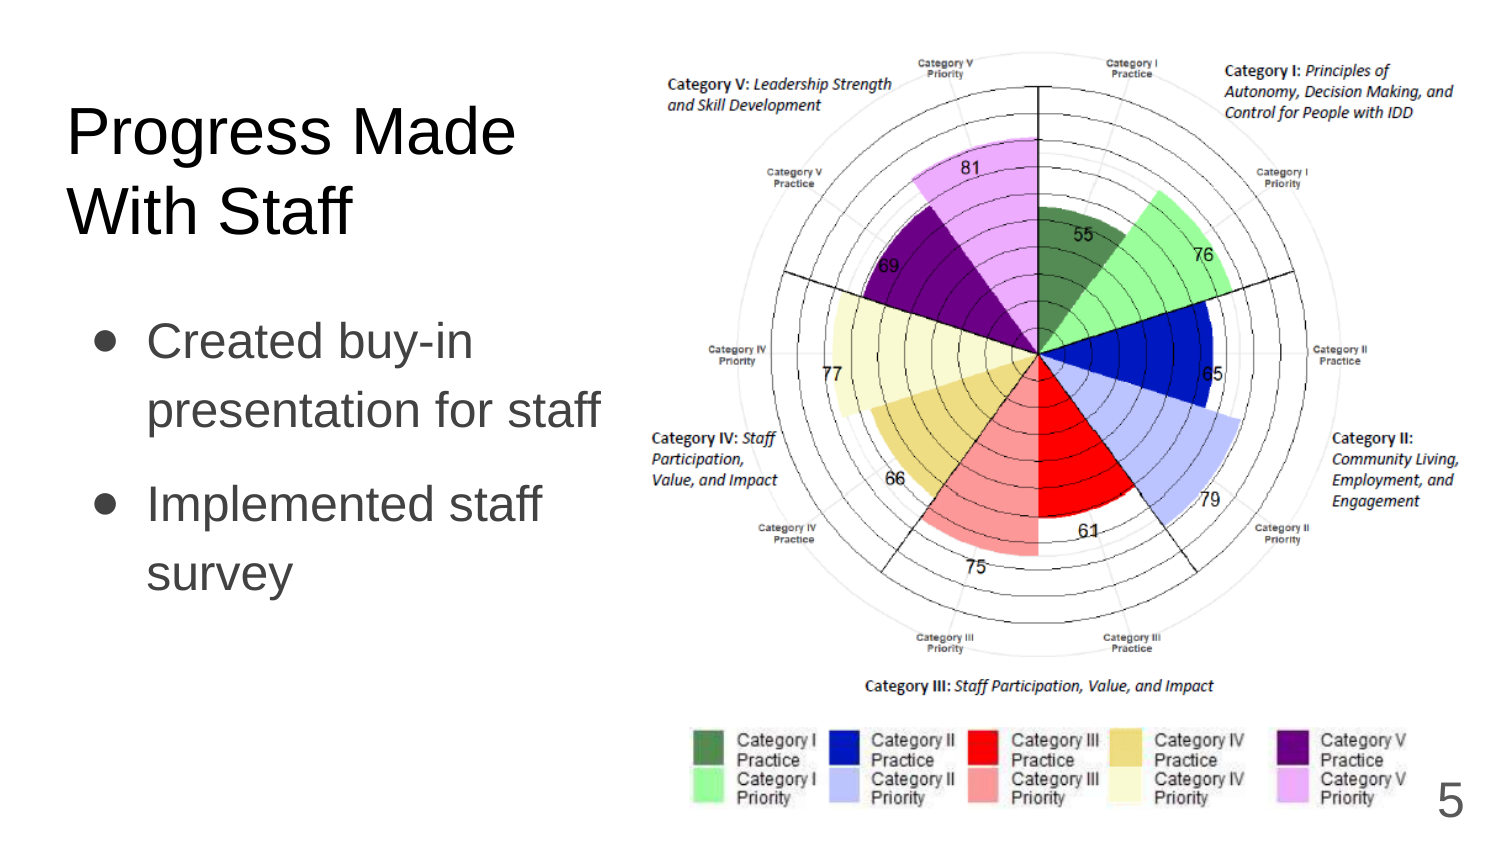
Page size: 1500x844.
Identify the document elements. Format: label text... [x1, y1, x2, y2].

picture [634, 22, 1469, 822]
list Created buy-in presentation for staff Implemented staff survey [51, 284, 629, 802]
title Progress Made With Staff [51, 72, 606, 167]
slide_number 5 [1328, 764, 1480, 830]
